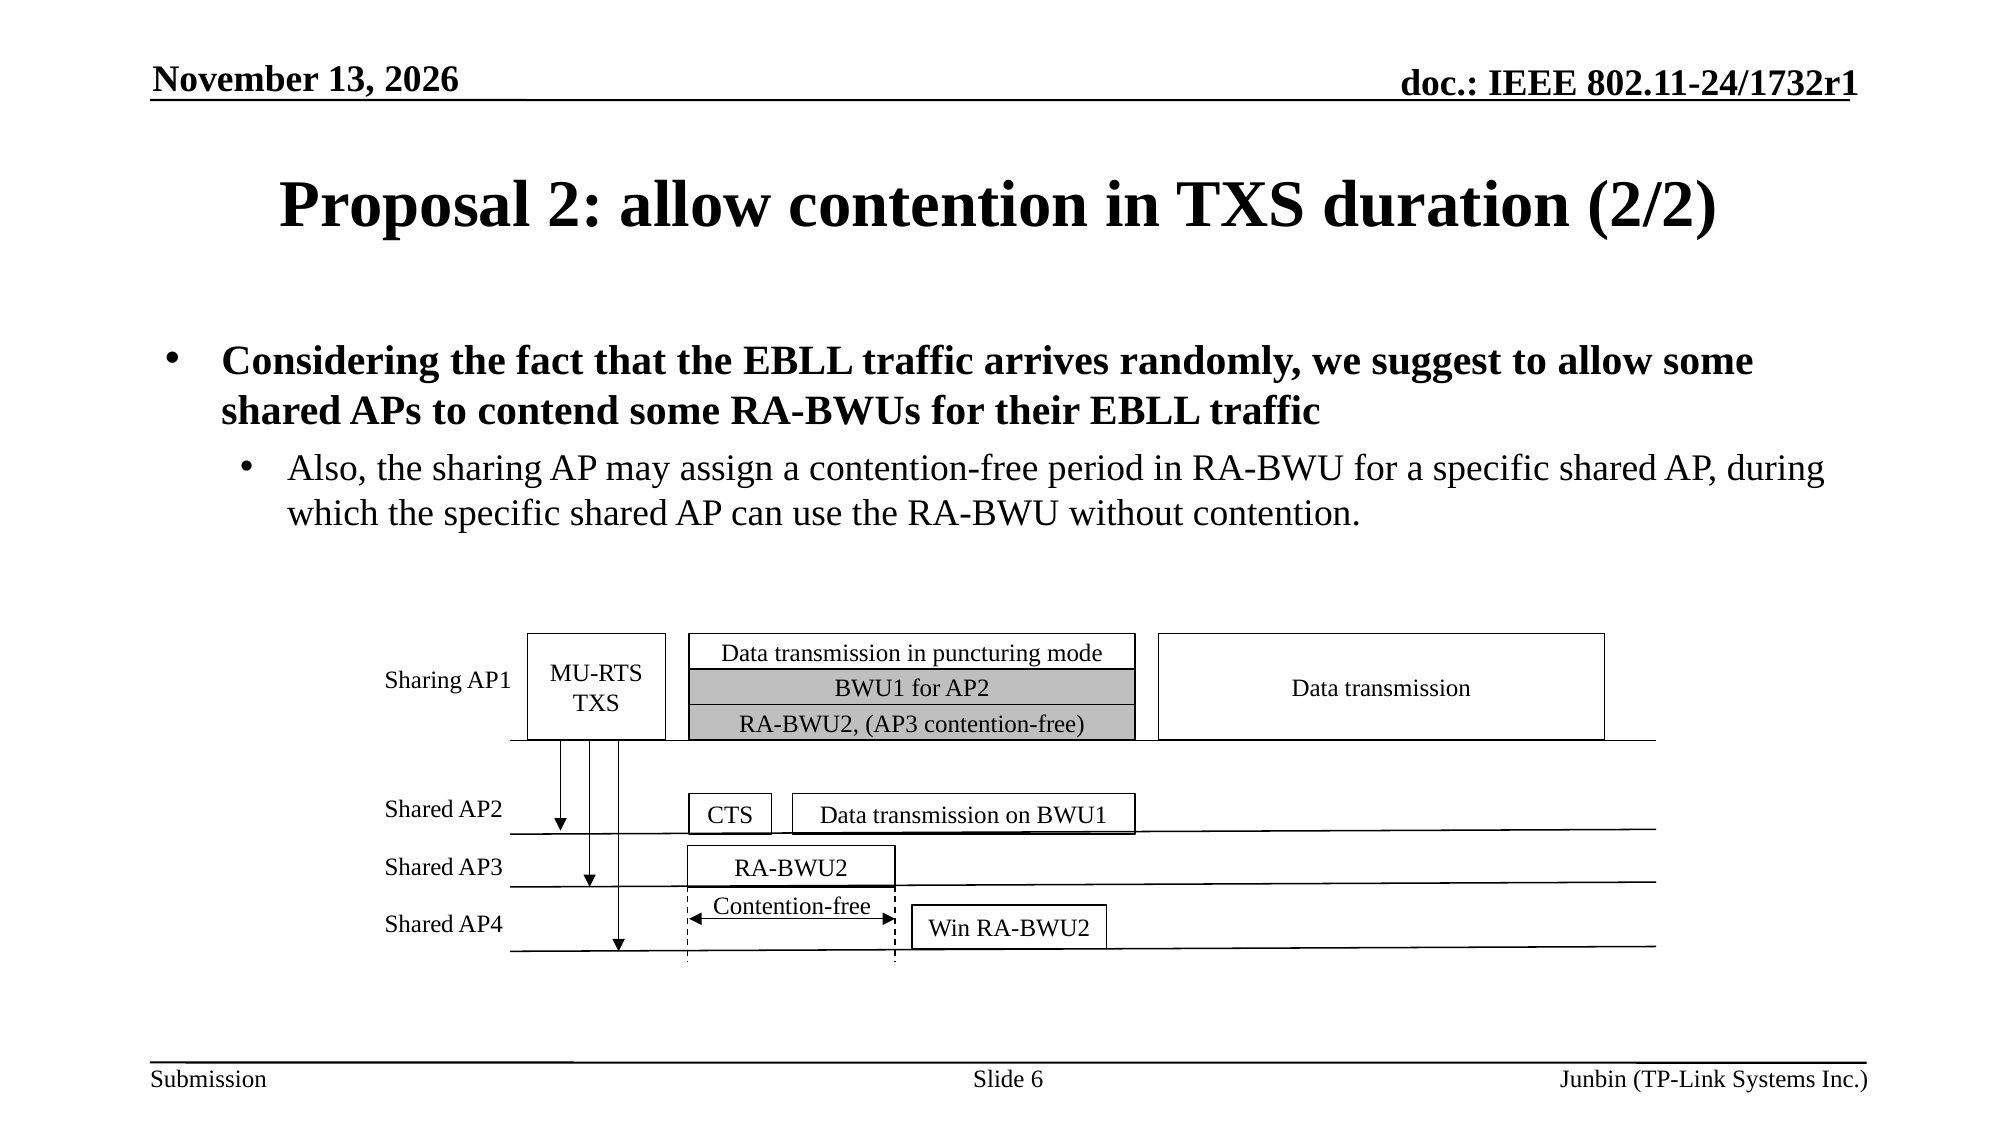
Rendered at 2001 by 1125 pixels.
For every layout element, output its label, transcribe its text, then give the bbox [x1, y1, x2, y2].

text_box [594, 829, 614, 835]
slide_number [152, 54, 563, 100]
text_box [899, 881, 1657, 888]
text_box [594, 881, 614, 888]
text_box CTS [689, 793, 772, 827]
text_box RA-BWU2 [687, 845, 896, 880]
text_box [509, 946, 614, 952]
text_box MU-RTS TXS [527, 633, 666, 739]
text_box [509, 829, 559, 835]
text_box RA-BWU2, (AP3 contention-free) [689, 705, 1136, 739]
text_box Shared AP3 [369, 842, 519, 888]
text_box Data transmission in puncturing mode [689, 633, 1136, 669]
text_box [509, 881, 585, 888]
list Considering the fact that the EBLL traffic arrives randomly, we suggest to allow some shared APs to contend some RA-BWUs for their EBLL traffic Also, the sharing AP may assign a contention-free period in RA-BWU for a specific shared AP, during which the specific shared AP can use the RA-BWU without contention. [149, 324, 1850, 1000]
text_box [899, 946, 1657, 952]
slide_number Slide 6 [950, 1061, 1067, 1123]
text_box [623, 946, 683, 952]
text_box BWU1 for AP2 [689, 669, 1136, 705]
text_box Shared AP2 [369, 785, 519, 830]
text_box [691, 881, 890, 888]
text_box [623, 829, 1657, 835]
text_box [623, 881, 683, 888]
text_box Shared AP4 [369, 900, 519, 946]
text_box Win RA-BWU2 [912, 904, 1107, 944]
title Proposal 2: allow contention in TXS duration (2/2) [149, 112, 1850, 288]
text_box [563, 829, 585, 835]
text_box Data transmission on BWU1 [792, 793, 1136, 827]
text_box Contention-free [698, 895, 886, 918]
text_box Sharing AP1 [369, 655, 527, 701]
text_box Data transmission [1158, 633, 1605, 739]
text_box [691, 946, 890, 952]
footer Junbin (TP-Link Systems Inc.) [1171, 1061, 1869, 1093]
